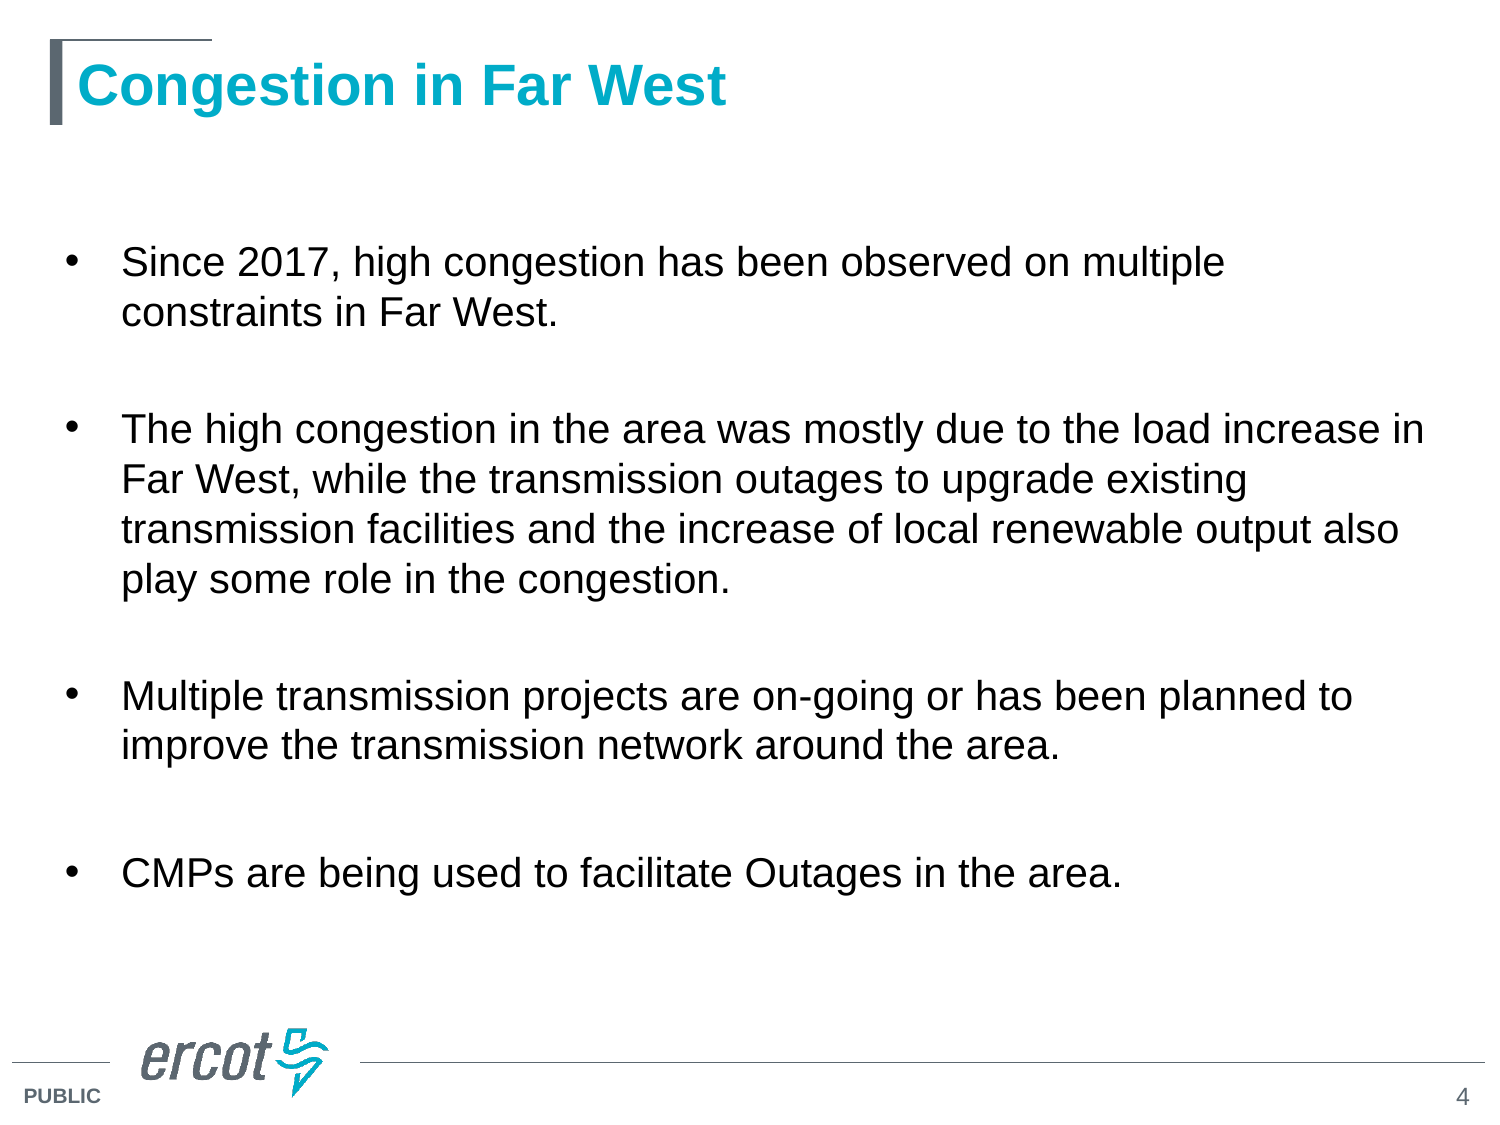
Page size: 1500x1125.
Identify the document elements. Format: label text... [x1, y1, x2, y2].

title Congestion in Far West [62, 39, 1450, 227]
picture [137, 1024, 332, 1100]
list Since 2017, high congestion has been observed on multiple constraints in Far West. The high congestion in the area was mostly due to the load increase in Far West, while the transmission outages to upgrade existing transmission facilities and the increase of local renewable output also play some role in the congestion. Multiple transmission projects are on-going or has been planned to improve the transmission network around the area. CMPs are being used to facilitate Outages in the area. [50, 227, 1450, 972]
